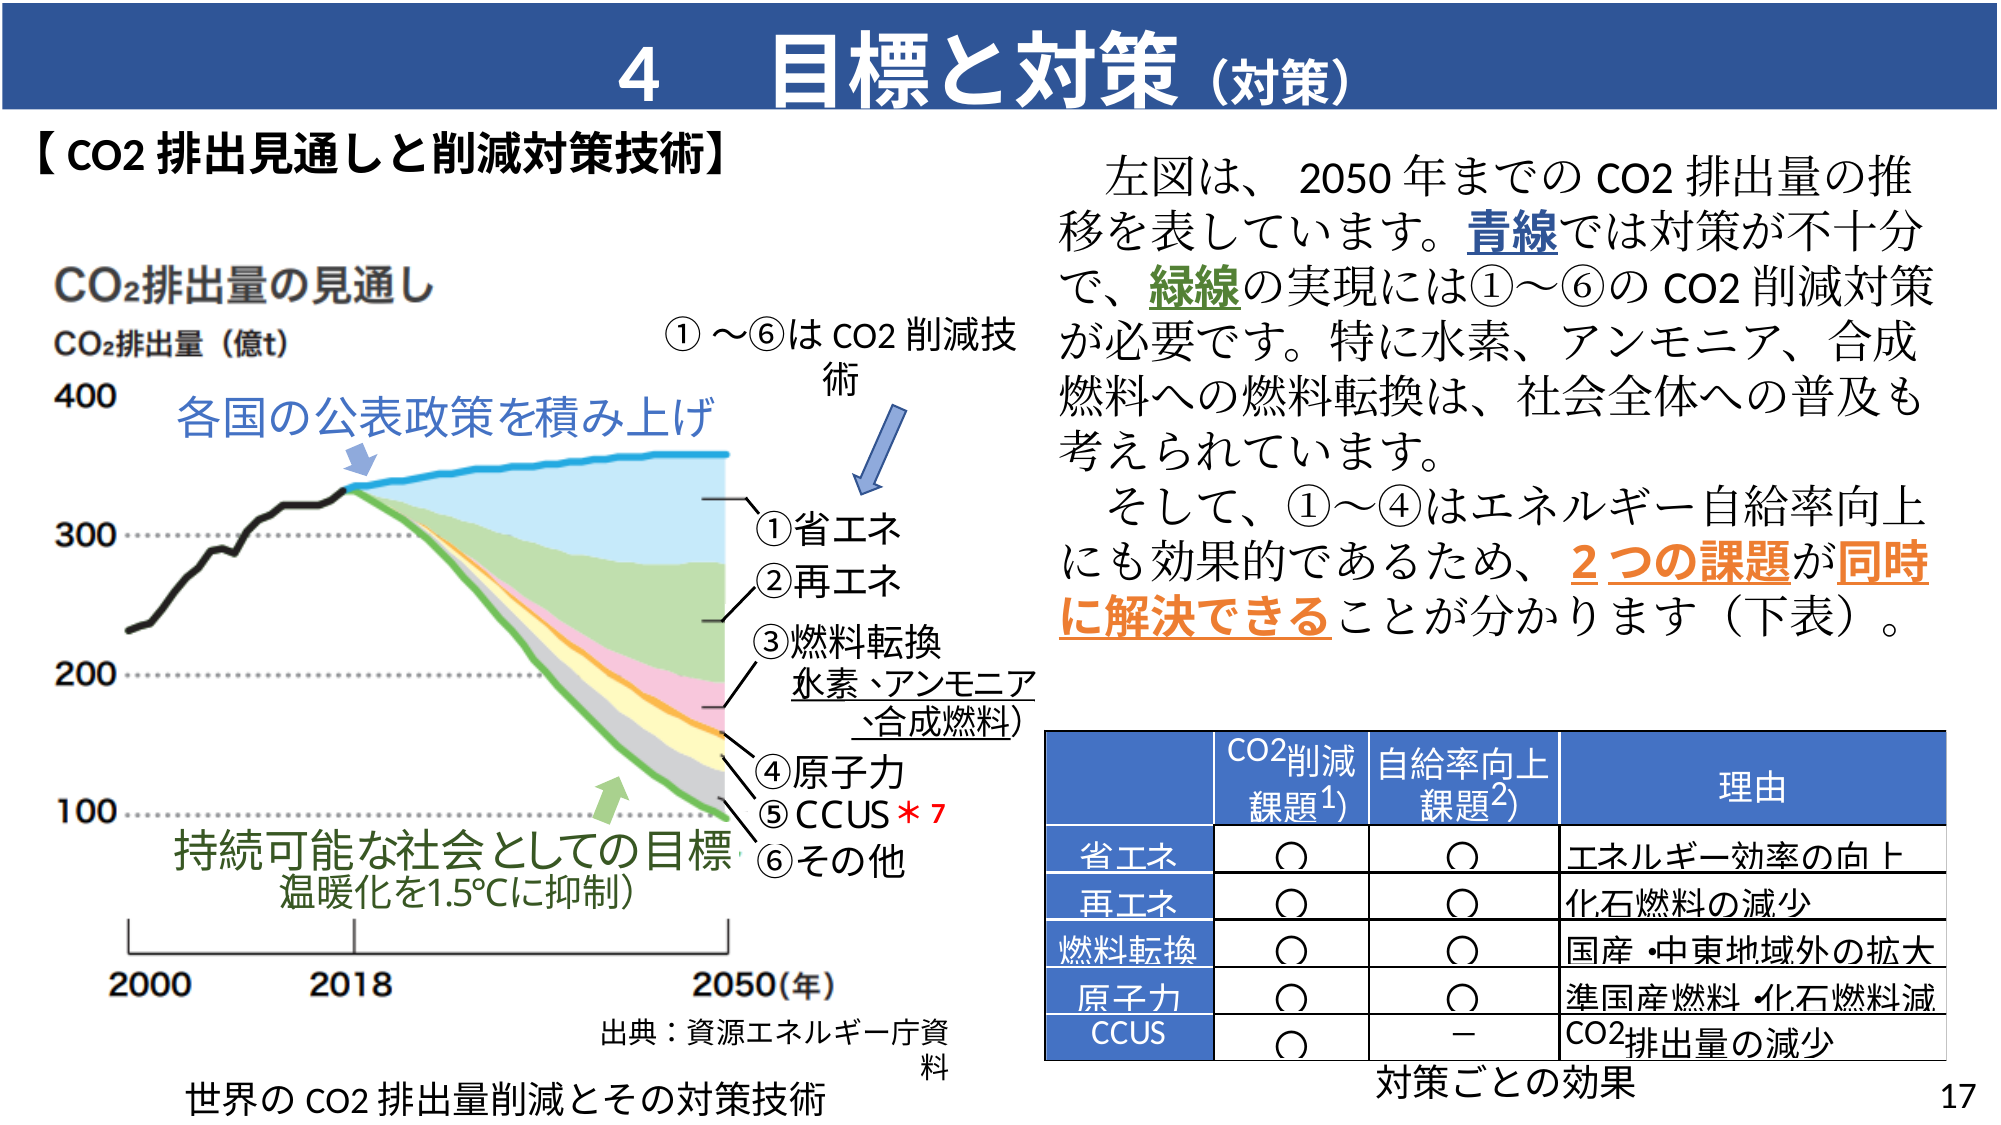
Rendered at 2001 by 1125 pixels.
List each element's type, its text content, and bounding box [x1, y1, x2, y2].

text_box 【CO2排出見通しと削減対策技術】 [10, 119, 856, 185]
picture [5, 251, 1949, 1063]
text_box 世界のCO2排出量削減とその対策技術 [168, 1074, 843, 1123]
text_box 対策ごとの効果 [1169, 1063, 1844, 1106]
text_box 左図は、2050年までのCO2排出量の推移を表しています。青線では対策が不十分で、緑線の実現には①～⑥のCO2削減対策が必要です。特に水素、アンモニア、合成燃料への燃料転換は、社会全体への普及も考えられています。 そして、①～④はエネルギー自給率向上にも効果的であるため、2つの課題が同時に解決できることが分かります（下表）。 [1043, 140, 1960, 651]
text_box 出典：資源エネルギー庁資料 [578, 1031, 951, 1068]
text_box 4 目標と対策（対策） [2, 3, 1997, 110]
text_box 17 [1914, 1063, 1992, 1123]
